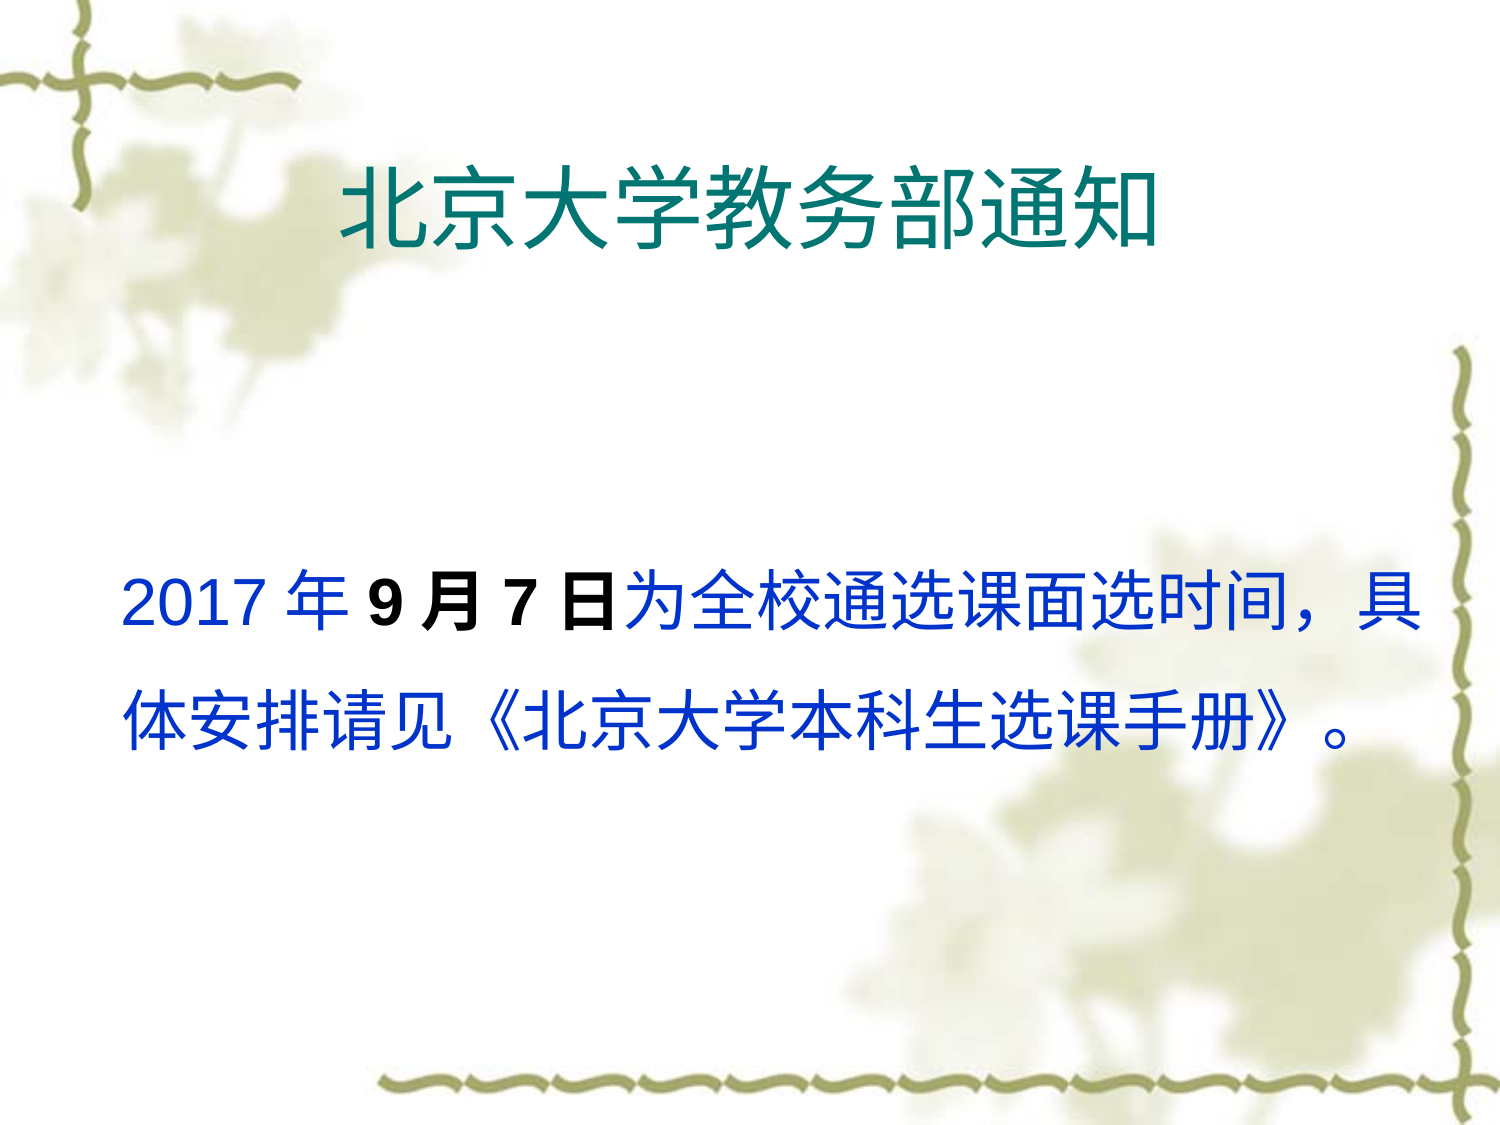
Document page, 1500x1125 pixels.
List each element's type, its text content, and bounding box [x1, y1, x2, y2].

list 2017年9月7日为全校通选课面选时间，具体安排请见《北京大学本科生选课手册》。 [49, 324, 1452, 963]
picture [0, 0, 1500, 1125]
title 北京大学教务部通知 [49, 112, 1451, 301]
